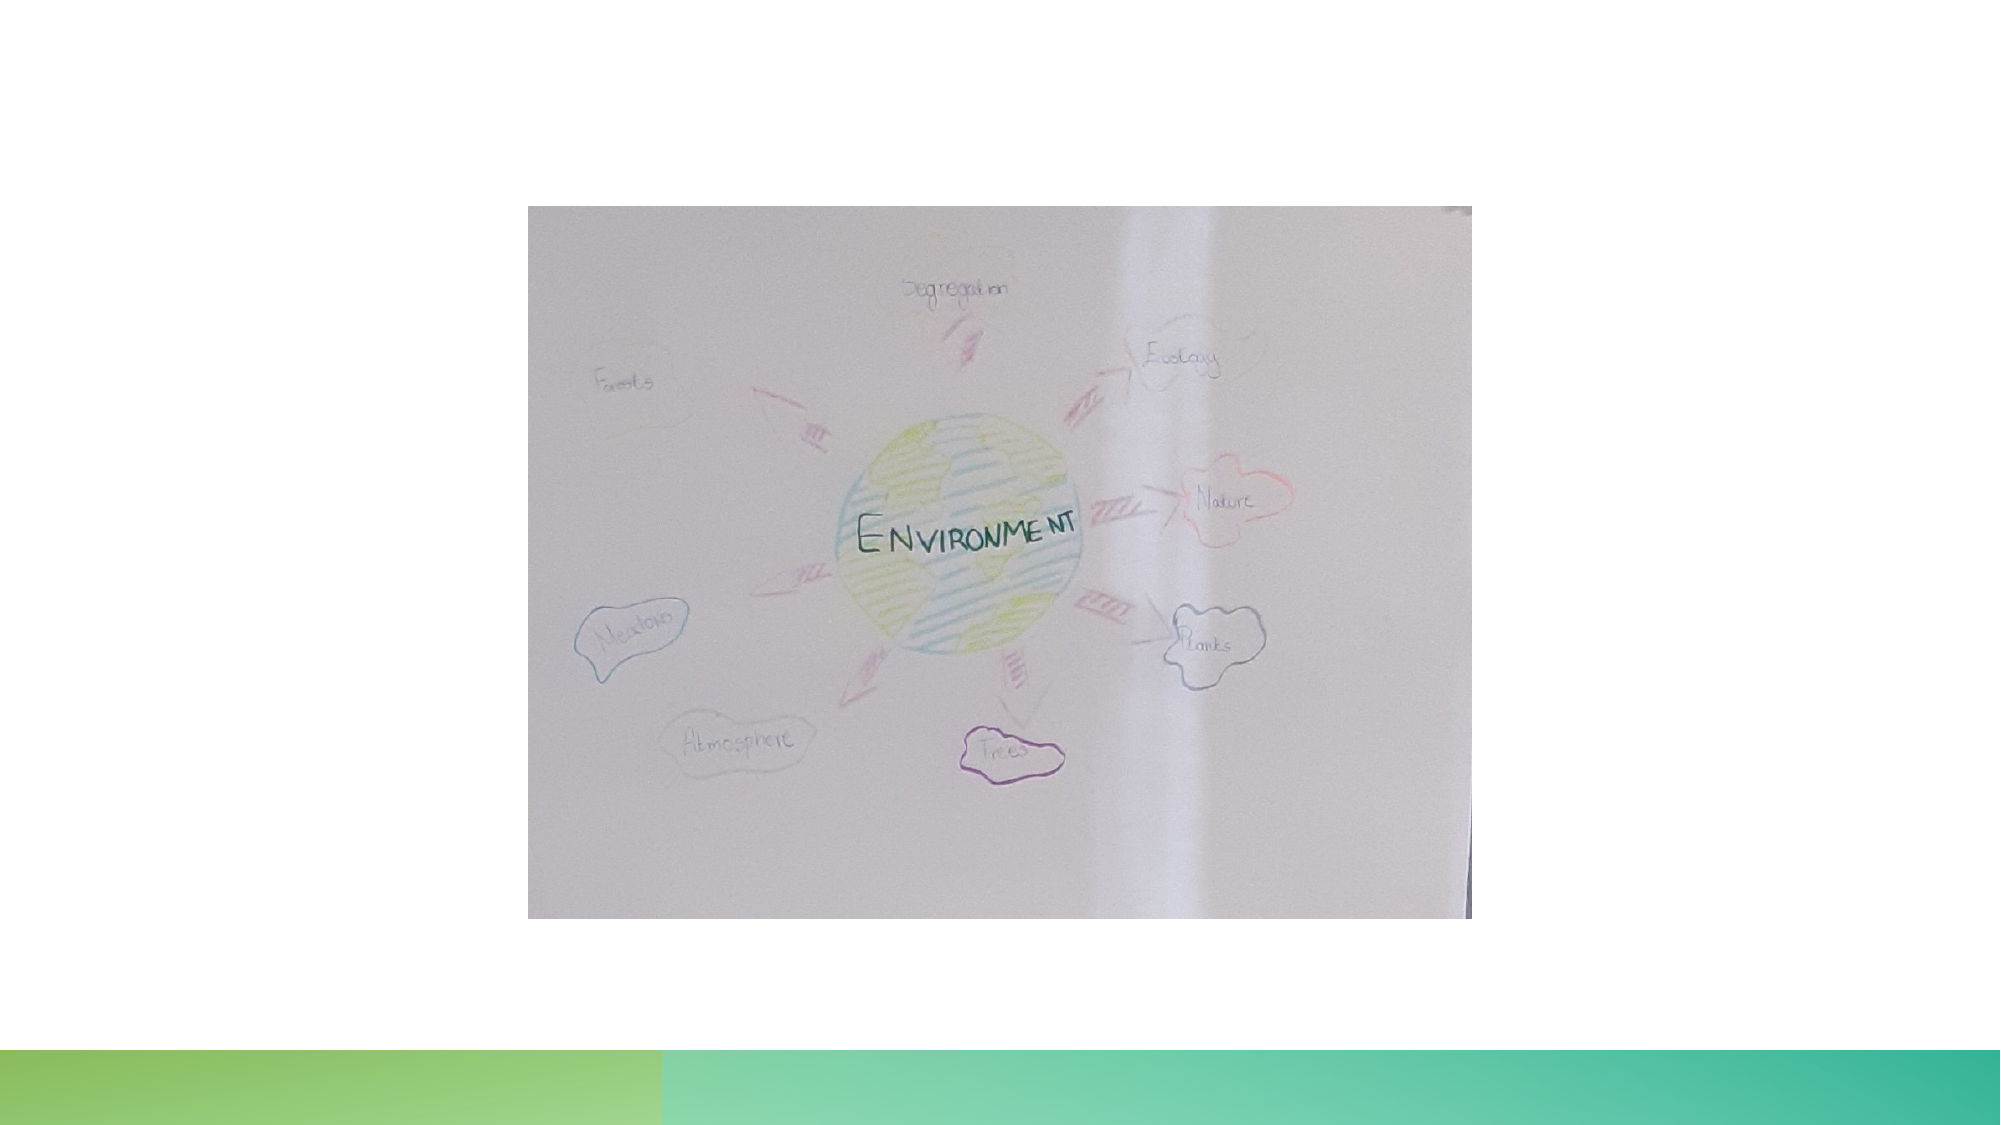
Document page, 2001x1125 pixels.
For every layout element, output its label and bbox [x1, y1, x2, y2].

picture [528, 206, 1472, 919]
